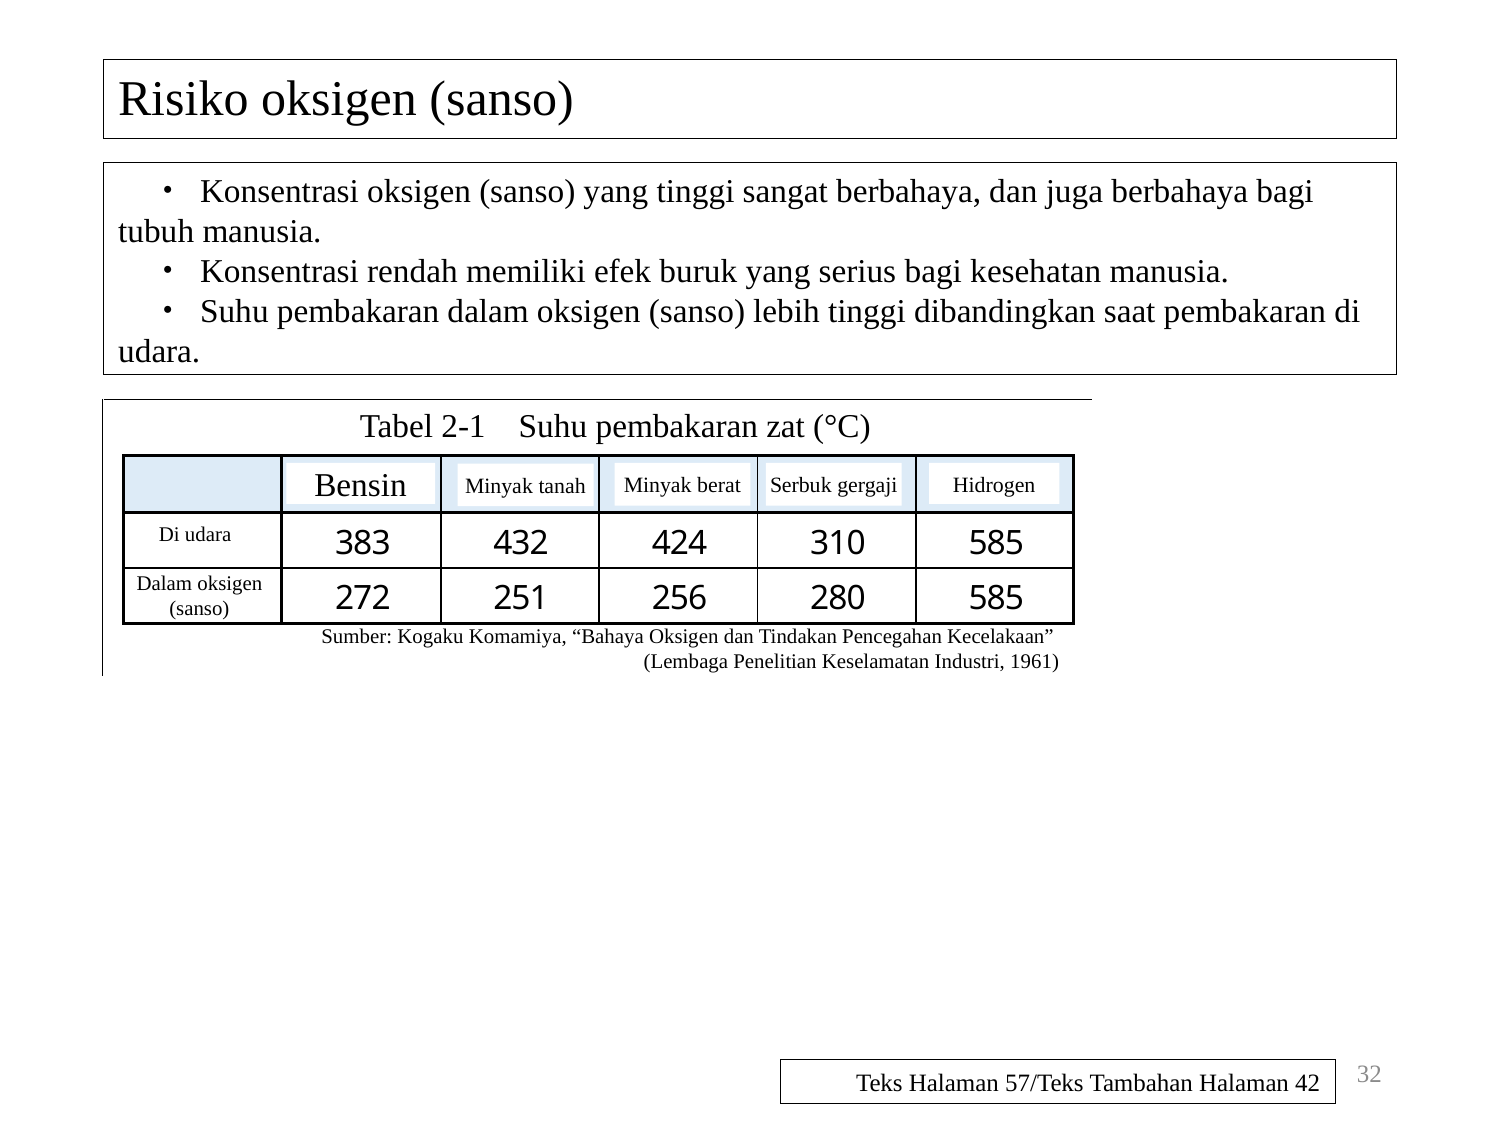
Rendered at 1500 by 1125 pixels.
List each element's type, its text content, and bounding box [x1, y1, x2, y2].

picture [102, 398, 1094, 678]
slide_number 32 [1059, 1042, 1397, 1103]
text_box Teks Halaman 57/Teks Tambahan Halaman 42 [780, 1059, 1336, 1104]
title Risiko oksigen (sanso) [103, 59, 1397, 139]
text_box ・ Konsentrasi oksigen (sanso) yang tinggi sangat berbahaya, dan juga berbahaya bagi tubuh manusia. ・ Konsentrasi rendah memiliki efek buruk yang serius bagi kesehatan manusia. ・ Suhu pembakaran dalam oksigen (sanso) lebih tinggi dibandingkan saat pembakaran di udara. [103, 162, 1397, 375]
